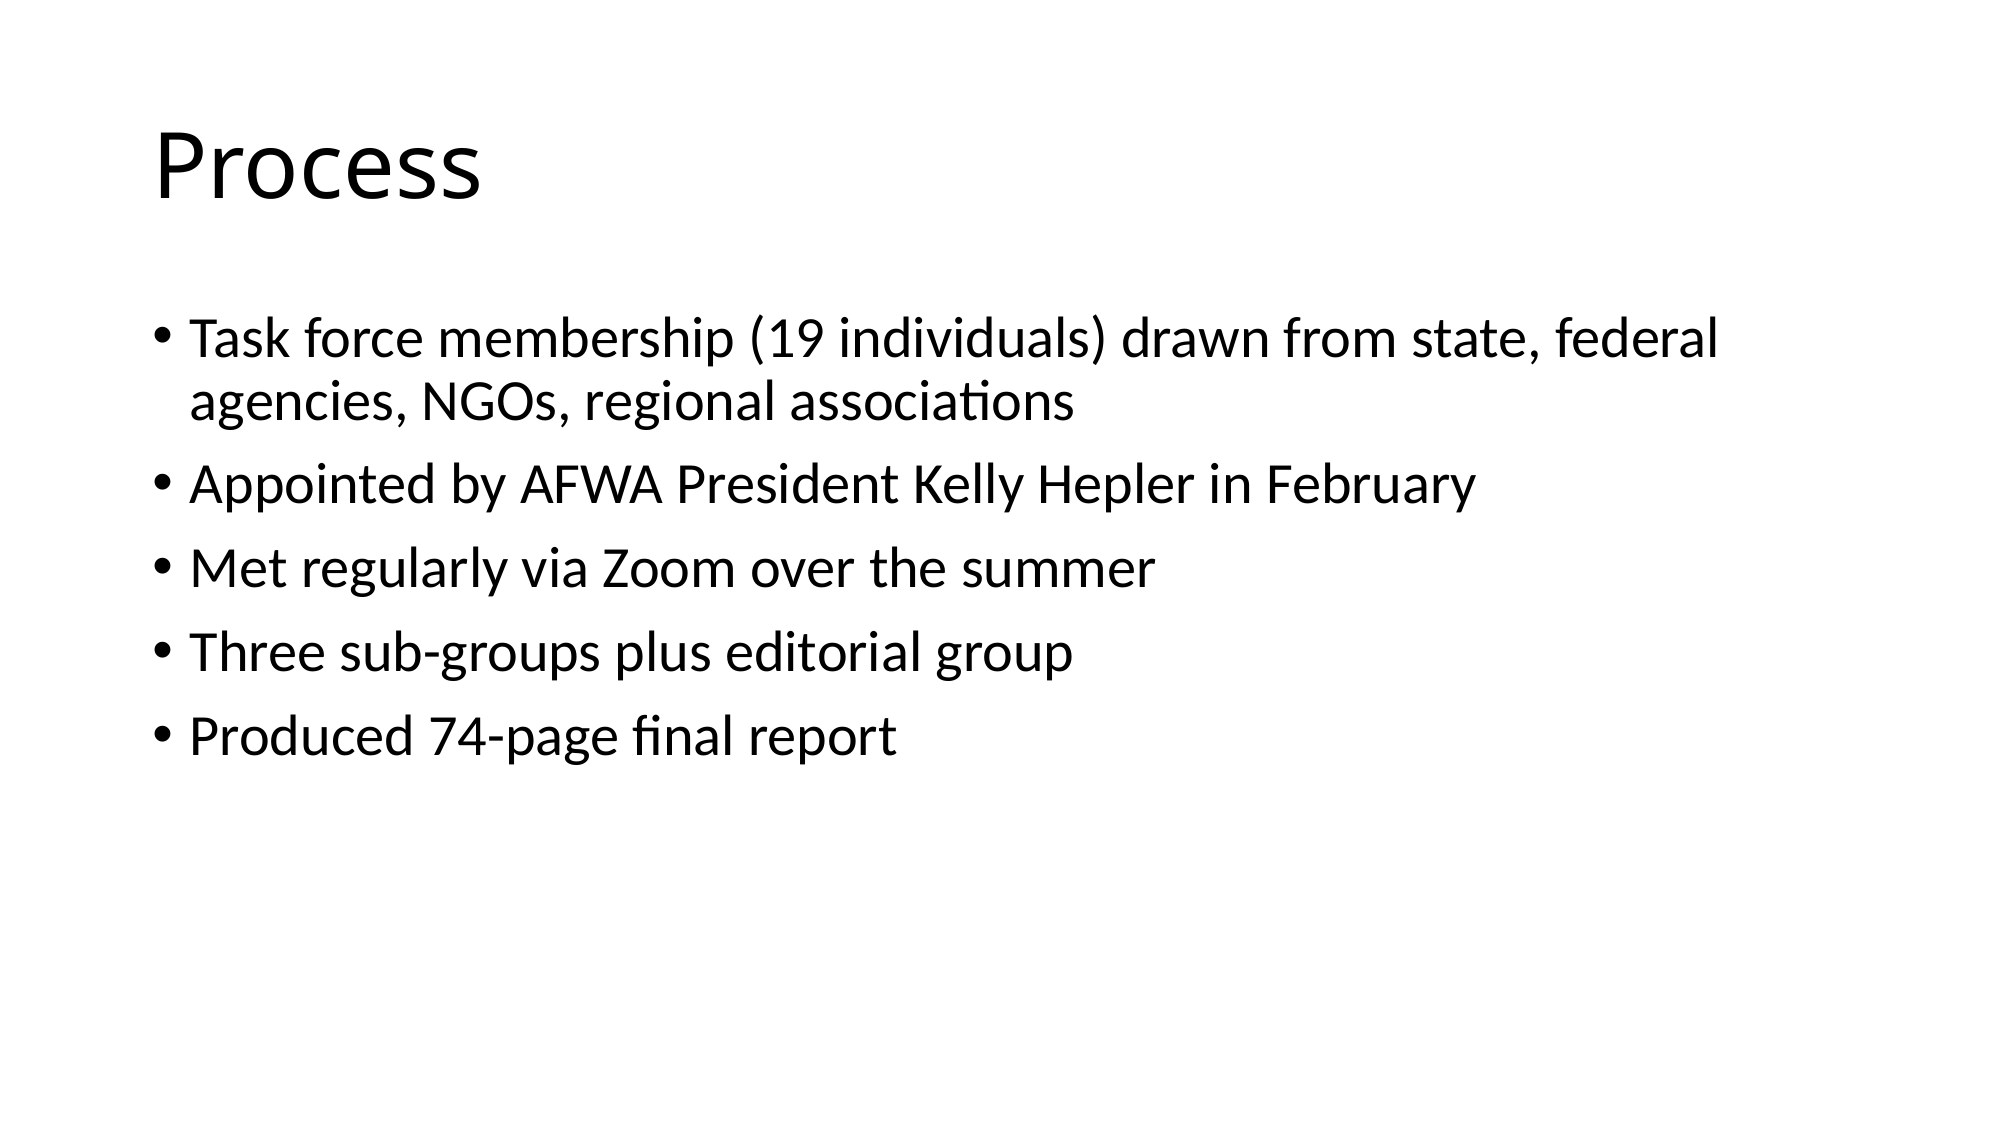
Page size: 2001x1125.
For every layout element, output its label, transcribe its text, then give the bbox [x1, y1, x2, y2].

title Process [137, 59, 1863, 278]
list Task force membership (19 individuals) drawn from state, federal agencies, NGOs, regional associations Appointed by AFWA President Kelly Hepler in February Met regularly via Zoom over the summer Three sub-groups plus editorial group Produced 74-page final report [137, 299, 1863, 1014]
